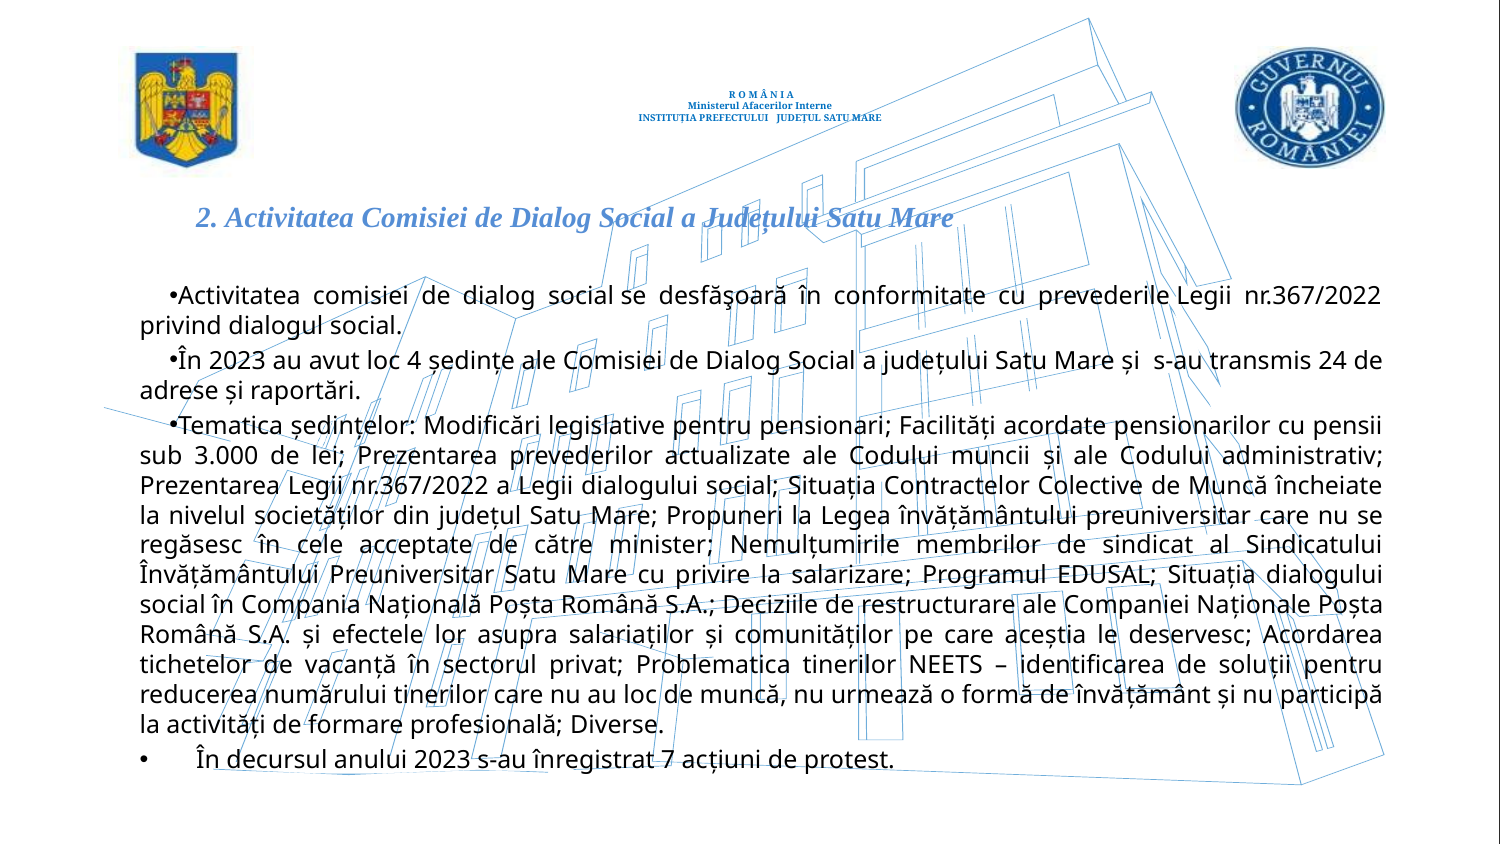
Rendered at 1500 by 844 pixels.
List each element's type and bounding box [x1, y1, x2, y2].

text_box [0, 0, 1500, 844]
